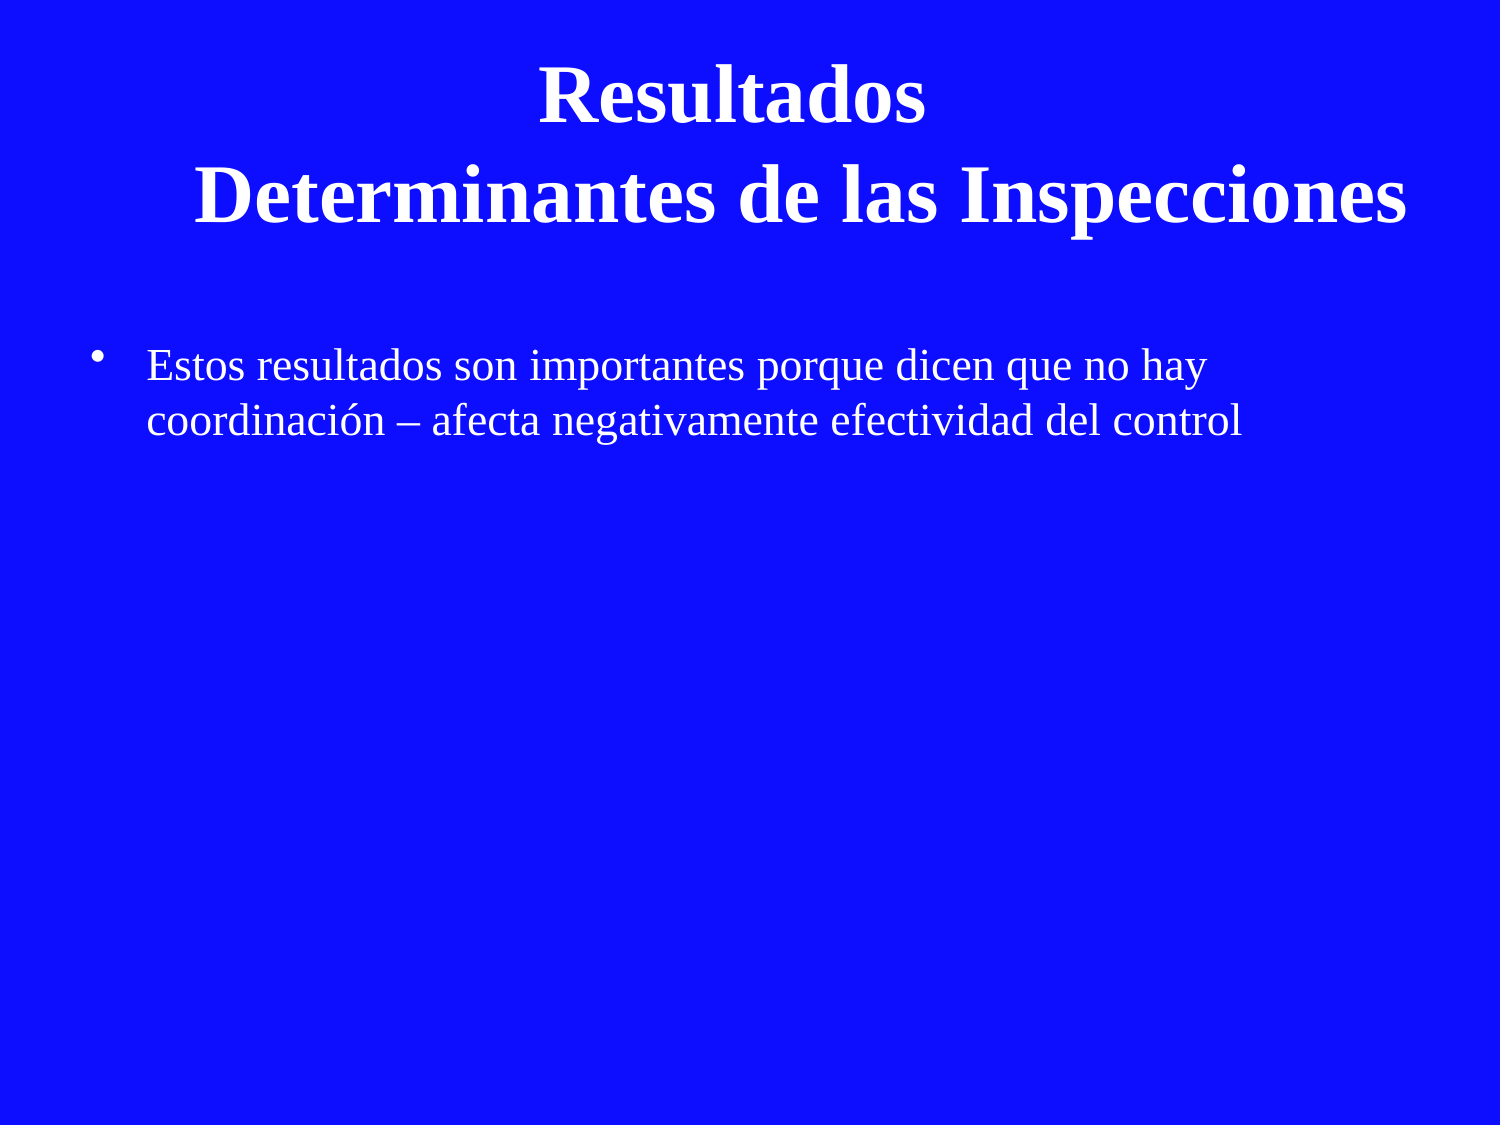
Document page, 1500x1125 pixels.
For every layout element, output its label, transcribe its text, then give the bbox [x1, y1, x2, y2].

list Estos resultados son importantes porque dicen que no hay coordinación – afecta negativamente efectividad del control [74, 262, 1426, 1006]
title Resultados Determinantes de las Inspecciones [40, 44, 1426, 233]
